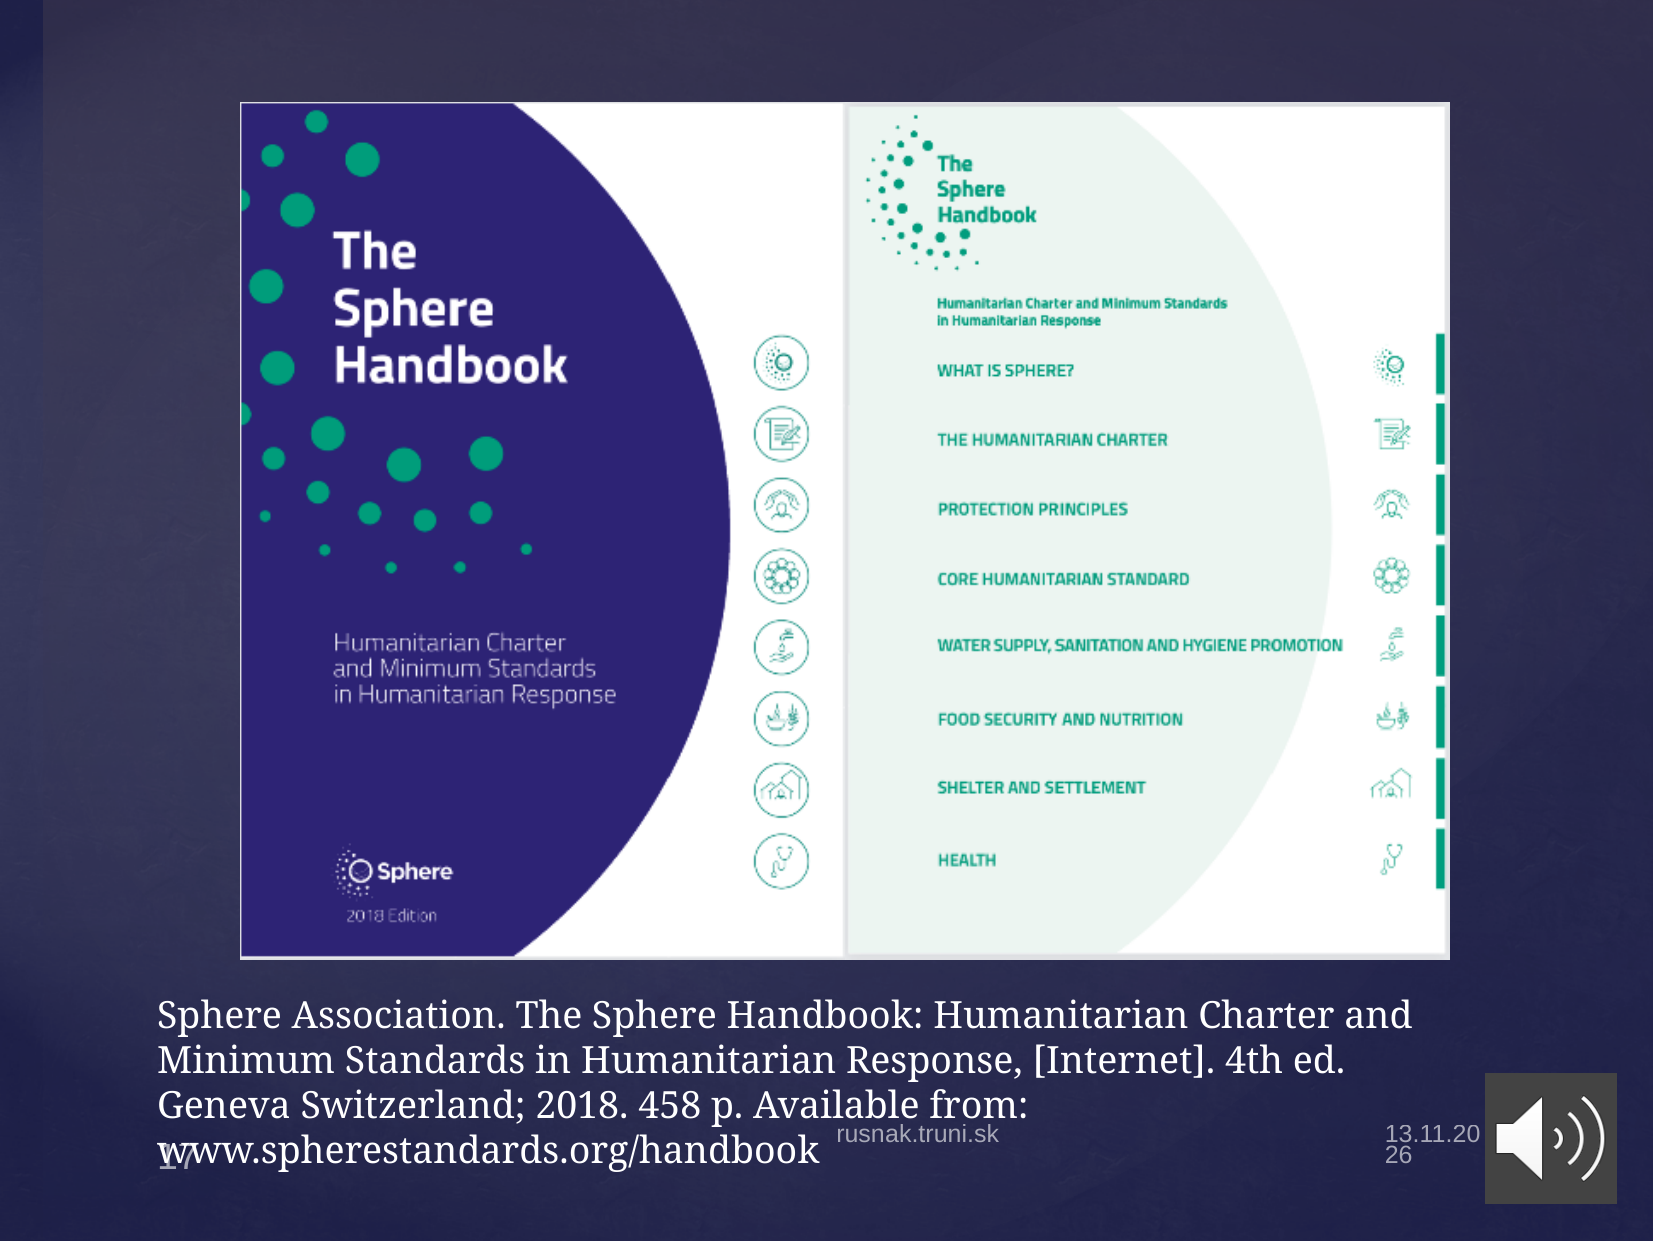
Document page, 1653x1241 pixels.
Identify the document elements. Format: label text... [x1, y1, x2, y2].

title Sphere Association. The Sphere Handbook: Humanitarian Charter and Minimum Standards in Humanitarian Response, [Internet]. 4th ed. Geneva Switzerland; 2018. 458 p. Available from: www.spherestandards.org/handbook [140, 1014, 1505, 1180]
footer rusnak.truni.sk [819, 1113, 1027, 1180]
slide_number 17 [140, 1122, 276, 1180]
picture [1483, 1071, 1618, 1206]
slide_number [1368, 1113, 1473, 1180]
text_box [239, 102, 1451, 961]
